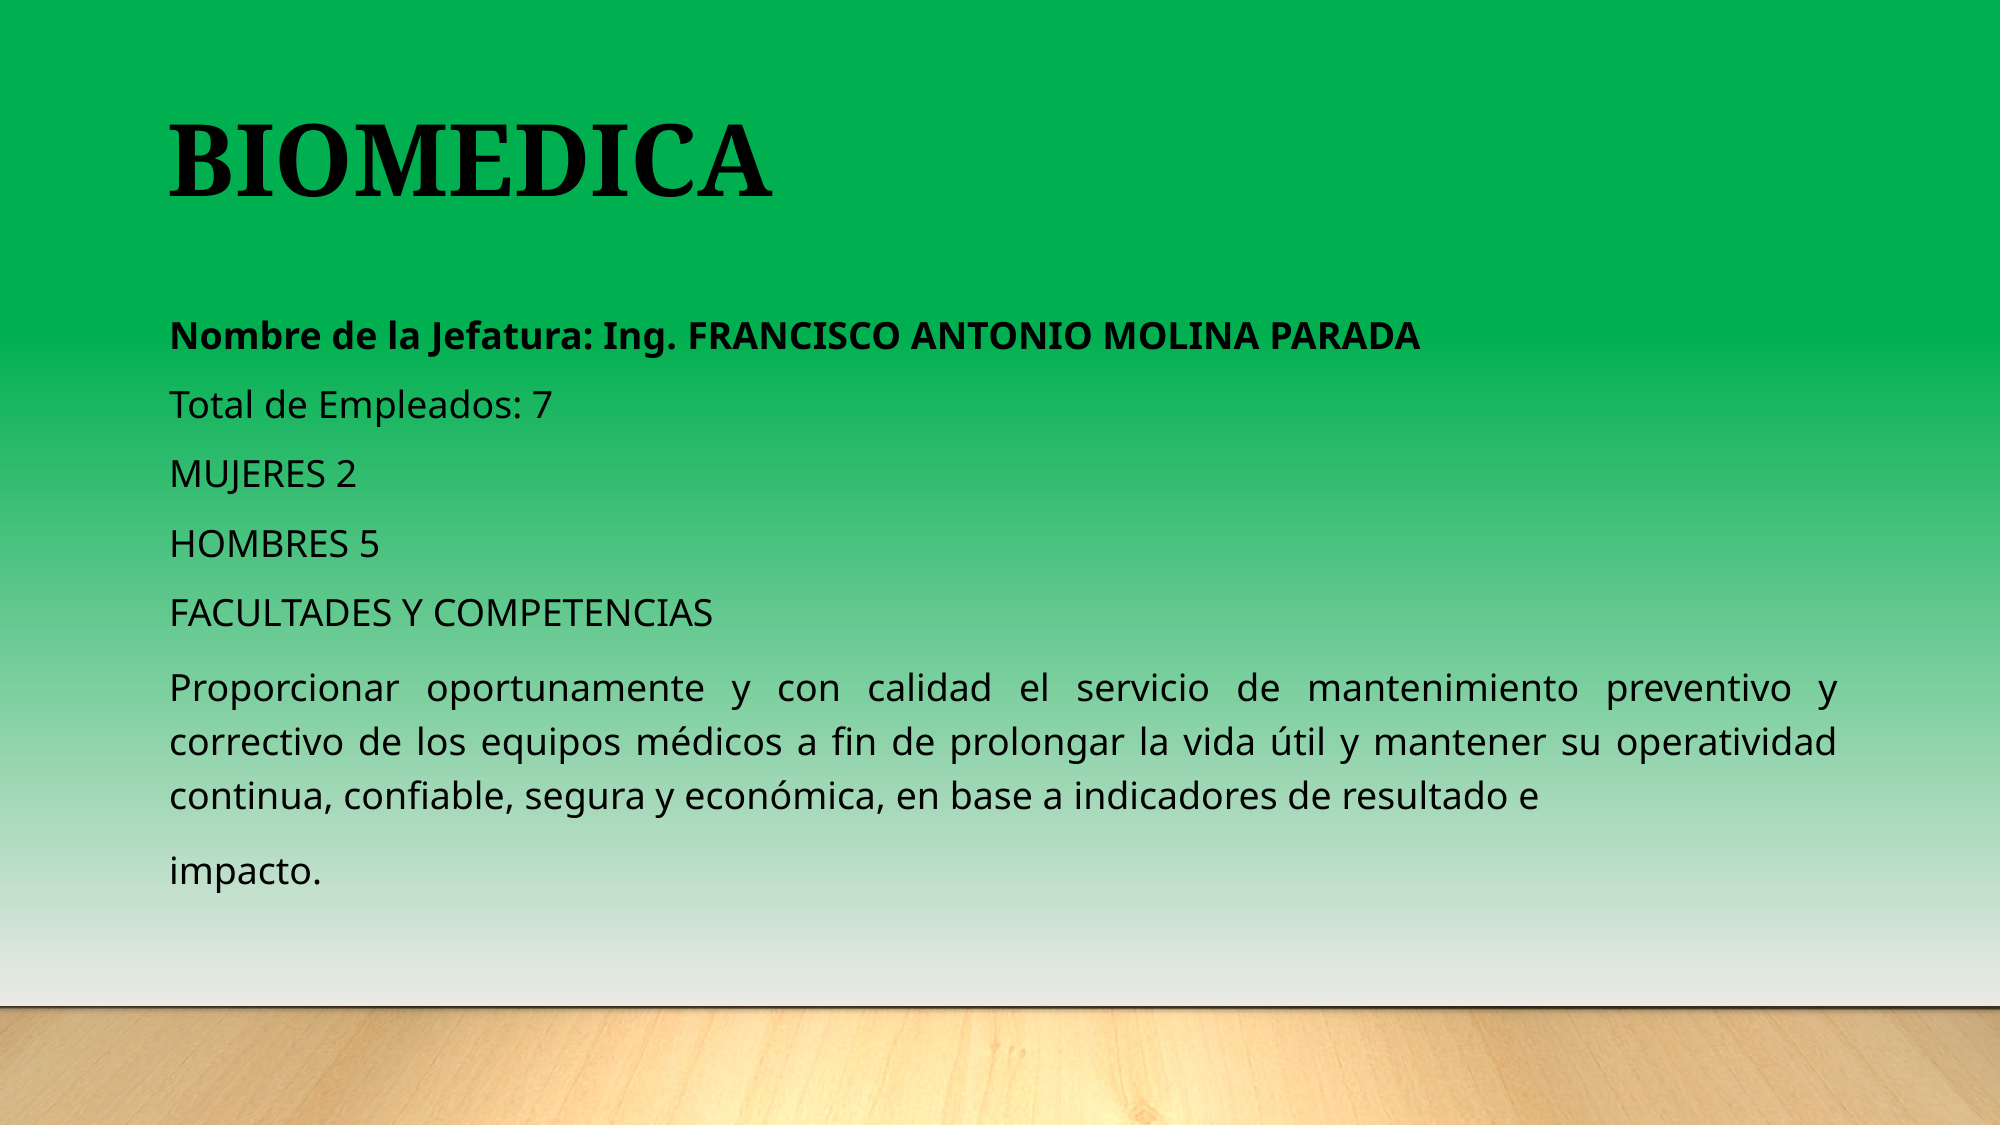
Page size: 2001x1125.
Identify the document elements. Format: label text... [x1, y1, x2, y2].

list Nombre de la Jefatura: Ing. Francisco ANTONIO molina parada Total de Empleados: 7 MUJERES 2 HOMBRES 5 FACULTADES Y COMPETENCIAS Proporcionar oportunamente y con calidad el servicio de mantenimiento preventivo y correctivo de los equipos médicos a fin de prolongar la vida útil y mantener su operatividad continua, confiable, segura y económica, en base a indicadores de resultado e impacto. [154, 244, 1855, 956]
picture [0, 1006, 2000, 1125]
title BIOMEDICA [153, 56, 1854, 226]
